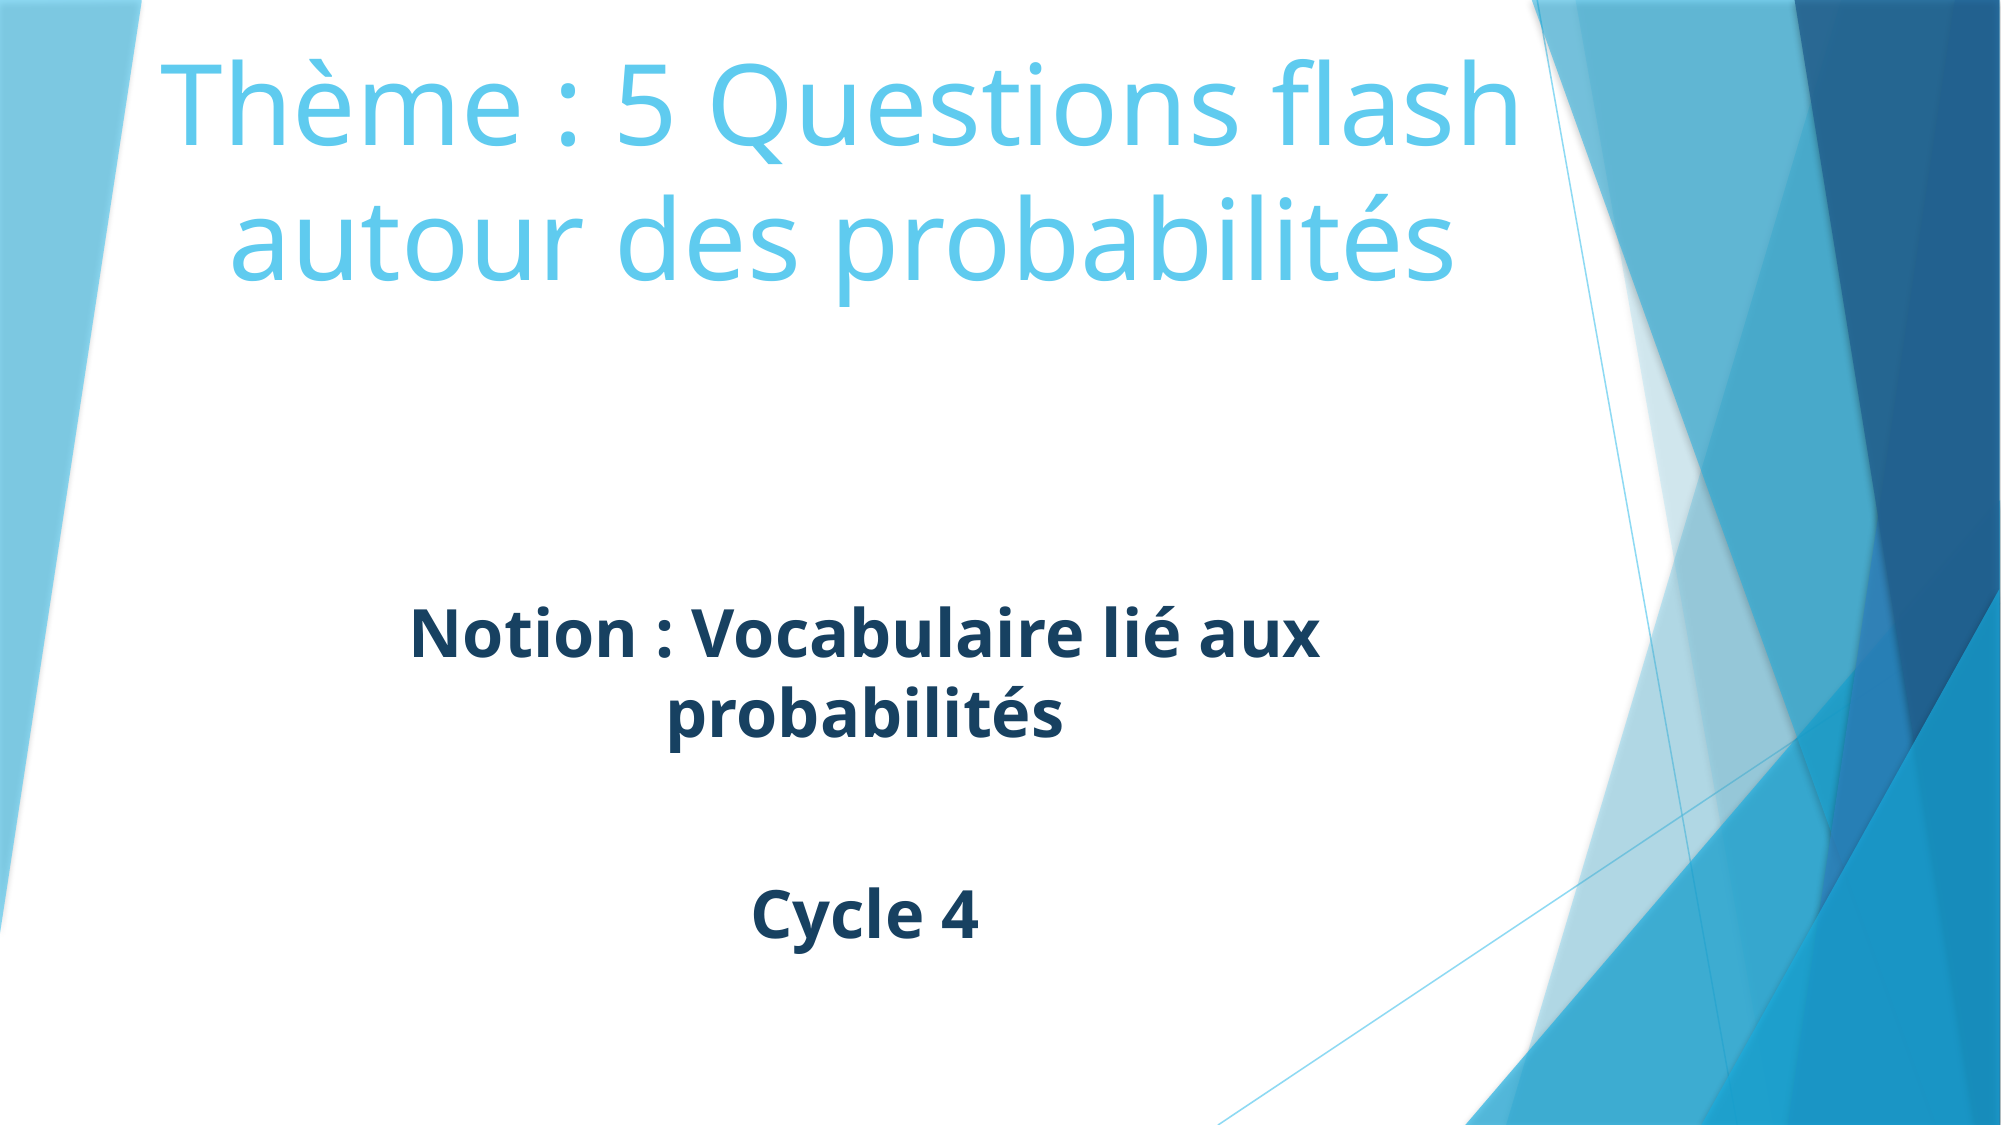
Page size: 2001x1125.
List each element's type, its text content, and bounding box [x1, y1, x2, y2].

title Thème : 5 Questions flash autour des probabilités [137, 40, 1550, 311]
subtitle Notion : Vocabulaire lié aux probabilités Cycle 4 [228, 583, 1503, 887]
